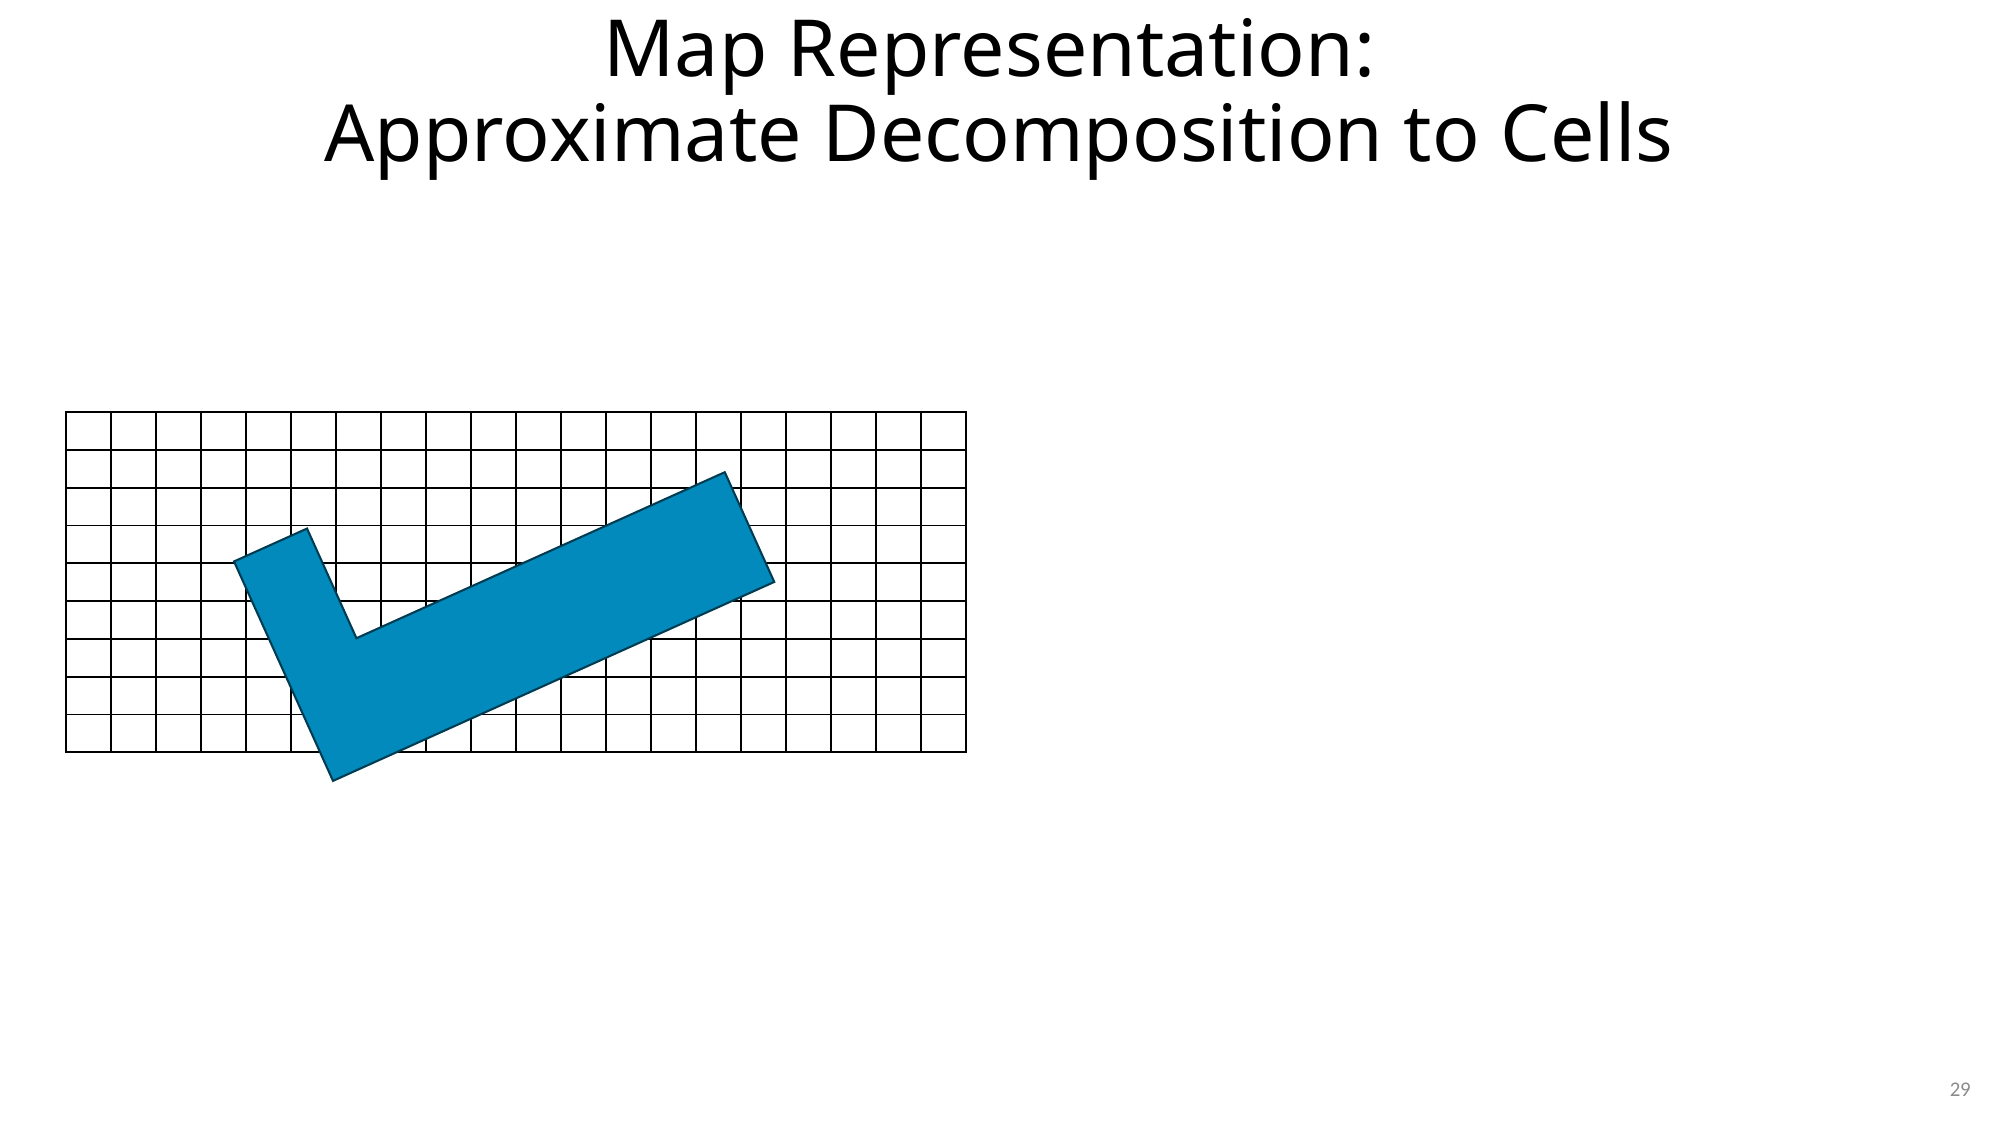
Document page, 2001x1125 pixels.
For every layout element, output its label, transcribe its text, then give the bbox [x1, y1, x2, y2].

table_cell [571, 660, 605, 676]
table_cell [751, 526, 785, 562]
table_cell [427, 721, 470, 751]
table_cell [292, 695, 301, 714]
table_cell [112, 564, 155, 600]
table_cell [472, 451, 515, 487]
table_cell [325, 564, 335, 585]
table_cell [877, 678, 920, 714]
table_header [697, 413, 740, 449]
table_cell [247, 526, 290, 554]
table_cell [652, 715, 695, 751]
table_cell [787, 526, 830, 562]
table_cell [292, 451, 335, 487]
table_cell [877, 451, 920, 487]
table_cell [922, 526, 965, 562]
table_cell [247, 602, 266, 638]
table_cell [342, 602, 380, 636]
table_cell [607, 640, 650, 676]
table_cell [247, 715, 290, 751]
table_cell [292, 715, 317, 751]
table_cell [337, 526, 380, 562]
table_header [382, 413, 425, 449]
table_cell [562, 715, 605, 751]
table_cell [922, 715, 965, 751]
table_cell [202, 640, 245, 676]
table_cell [607, 678, 650, 714]
table_cell [382, 489, 425, 525]
table_header [607, 413, 650, 449]
table_cell [607, 451, 650, 487]
table_cell [562, 489, 605, 525]
table_cell [427, 564, 470, 600]
table_cell [67, 451, 110, 487]
table_cell [787, 489, 830, 525]
table_cell [734, 489, 740, 501]
table_cell [112, 526, 155, 562]
table_cell [67, 678, 110, 714]
table_cell [382, 602, 425, 625]
table_cell [202, 715, 245, 751]
table_cell [877, 489, 920, 525]
table_cell [427, 489, 470, 525]
table_cell [922, 640, 965, 676]
table_cell [157, 564, 200, 600]
table_header [202, 413, 245, 449]
table_cell [405, 741, 425, 751]
table_cell [382, 526, 425, 562]
table_cell [487, 701, 515, 714]
table_cell [67, 564, 110, 600]
table_cell [247, 489, 290, 525]
table_header [112, 413, 155, 449]
table_cell [832, 715, 875, 751]
table_cell [112, 451, 155, 487]
table_cell [202, 526, 245, 562]
table_cell [787, 678, 830, 714]
table_cell [742, 564, 785, 600]
table_cell [382, 564, 425, 600]
table_cell [292, 489, 335, 525]
table_cell [517, 451, 560, 487]
table_cell [832, 451, 875, 487]
table_cell [877, 640, 920, 676]
table_cell [742, 489, 785, 525]
table_cell [787, 451, 830, 487]
table_cell [67, 602, 110, 638]
table_cell [877, 602, 920, 638]
table_header [742, 413, 785, 449]
table_cell [742, 602, 785, 638]
table_cell [922, 489, 965, 525]
table_cell [157, 489, 200, 525]
table_cell [832, 526, 875, 562]
table_cell [787, 715, 830, 751]
table_cell [607, 715, 650, 751]
table_header [337, 413, 380, 449]
table_header [292, 413, 335, 449]
table_cell [607, 489, 650, 523]
table_header [562, 413, 605, 449]
table_cell [157, 602, 200, 638]
table_header [652, 413, 695, 449]
table_cell [382, 451, 425, 487]
table_cell [742, 451, 785, 487]
table_cell [652, 451, 695, 487]
table_header [427, 413, 470, 449]
text_box [232, 470, 776, 783]
table_cell [877, 526, 920, 562]
table_cell [157, 678, 200, 714]
table_cell [832, 678, 875, 714]
table_cell [832, 489, 875, 525]
table_cell [337, 564, 380, 600]
table_cell [655, 620, 695, 638]
table_cell [922, 564, 965, 600]
table_cell [247, 451, 290, 487]
table_cell [67, 489, 110, 525]
slide_number 29 [1535, 1065, 1986, 1111]
table_cell [877, 564, 920, 600]
table_cell [472, 715, 515, 751]
table_cell [202, 451, 245, 487]
table_cell [517, 681, 560, 714]
table_cell [697, 715, 740, 751]
table_cell [157, 640, 200, 676]
table_cell [517, 489, 560, 525]
table_cell [67, 526, 110, 562]
table_cell [112, 640, 155, 676]
table_cell [832, 640, 875, 676]
table_cell [832, 602, 875, 638]
table_cell [697, 602, 740, 638]
table_header [247, 413, 290, 449]
table_cell [427, 451, 470, 487]
table_cell [157, 526, 200, 562]
table_cell [67, 715, 110, 751]
table_cell [652, 678, 695, 714]
table_cell [877, 715, 920, 751]
table_cell [742, 715, 785, 751]
table_cell [562, 526, 600, 543]
table_cell [427, 526, 470, 562]
table_cell [202, 602, 245, 638]
table_cell [742, 640, 785, 676]
table_cell [697, 678, 740, 714]
table_cell [832, 564, 875, 600]
table_cell [202, 564, 245, 600]
table_header [517, 413, 560, 449]
table_cell [112, 715, 155, 751]
table_cell [562, 678, 605, 714]
table_cell [922, 602, 965, 638]
table_cell [472, 526, 515, 562]
title Map Representation: Approximate Decomposition to Cells [39, 0, 1960, 187]
table_cell [472, 564, 515, 584]
table_cell [652, 489, 682, 503]
table_header [832, 413, 875, 449]
table_header [877, 413, 920, 449]
table_cell [517, 715, 560, 751]
table_cell [202, 489, 245, 525]
table_header [787, 413, 830, 449]
table_cell [787, 602, 830, 638]
table_cell [787, 640, 830, 676]
table_header [472, 413, 515, 449]
table_cell [112, 602, 155, 638]
table_cell [202, 678, 245, 714]
table_cell [517, 526, 560, 562]
table_cell [67, 640, 110, 676]
table_cell [787, 564, 830, 600]
table_cell [472, 489, 515, 525]
table_cell [157, 451, 200, 487]
table_header [67, 413, 110, 449]
table_cell [112, 489, 155, 525]
table_cell [247, 678, 290, 714]
table_cell [922, 678, 965, 714]
table_cell [652, 640, 695, 676]
table_cell [562, 451, 605, 487]
table_cell [922, 451, 965, 487]
table_cell [157, 715, 200, 751]
table_cell [292, 526, 335, 562]
table_header [922, 413, 965, 449]
table_cell [697, 640, 740, 676]
table_cell [697, 451, 740, 487]
table_cell [742, 678, 785, 714]
table_cell [337, 451, 380, 487]
table_cell [337, 489, 380, 525]
table_cell [112, 678, 155, 714]
table_cell [247, 640, 284, 676]
table_header [157, 413, 200, 449]
